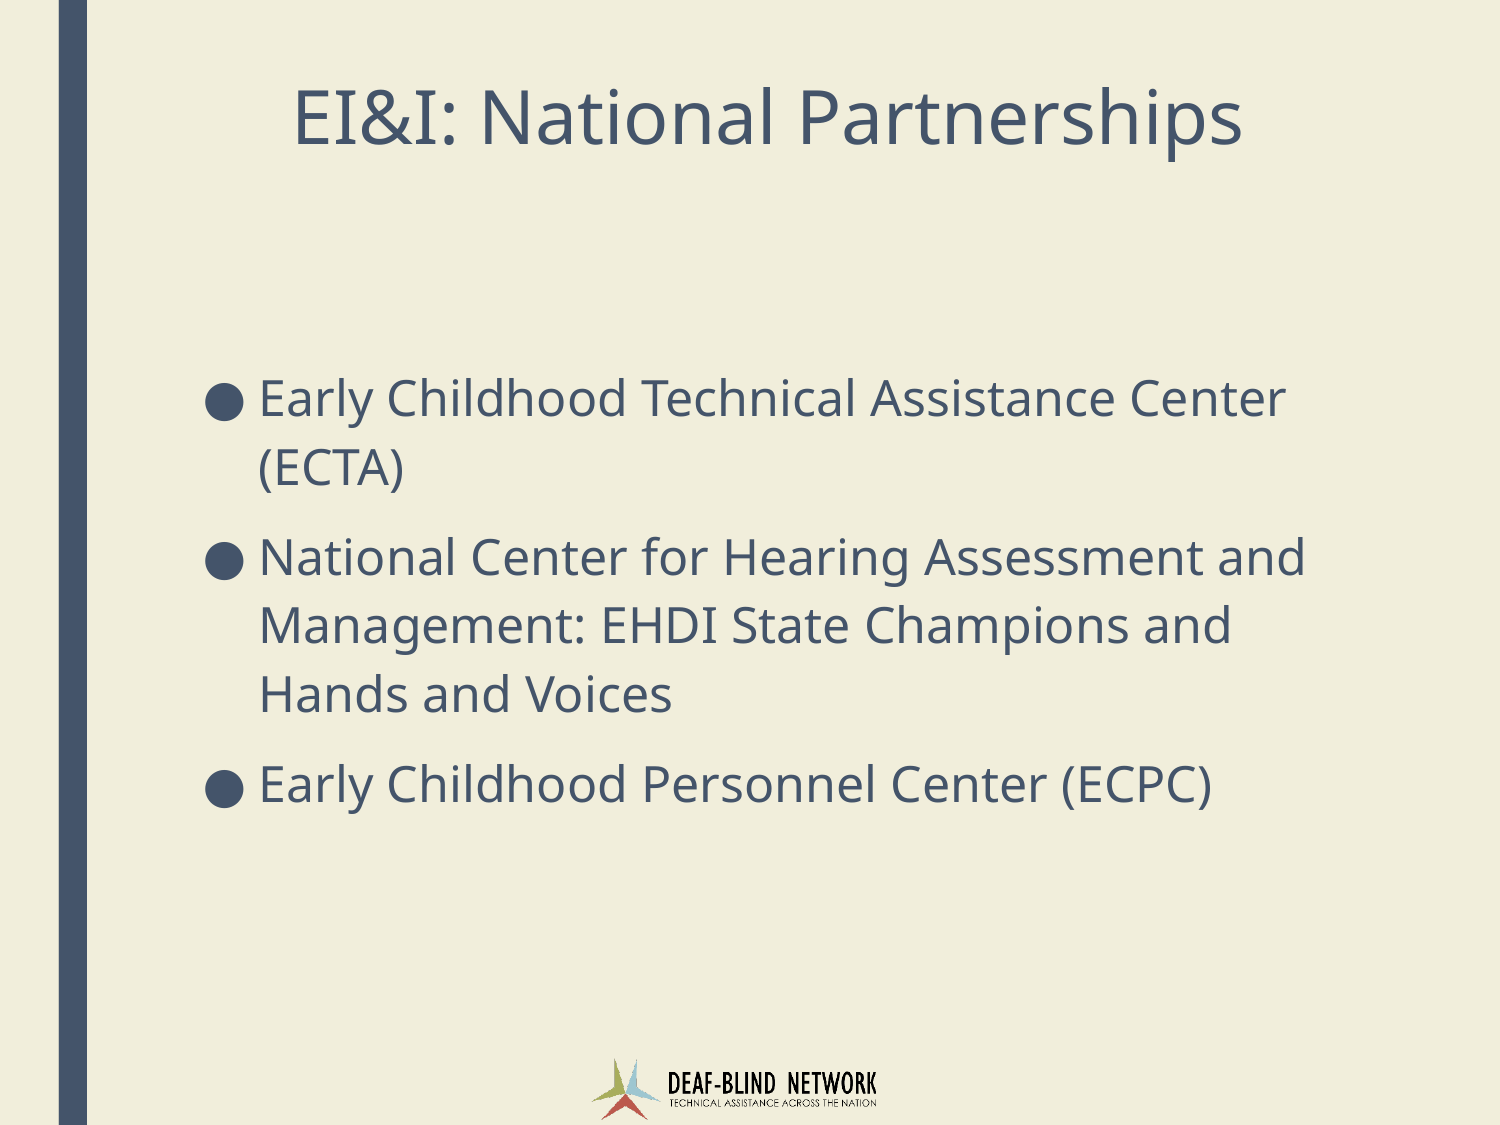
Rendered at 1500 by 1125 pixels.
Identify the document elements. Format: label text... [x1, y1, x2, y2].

list Early Childhood Technical Assistance Center (ECTA) National Center for Hearing Assessment and Management: EHDI State Champions and Hands and Voices Early Childhood Personnel Center (ECPC) [168, 268, 1351, 857]
title EI&I: National Partnerships [99, 72, 1438, 247]
picture [591, 1058, 876, 1120]
